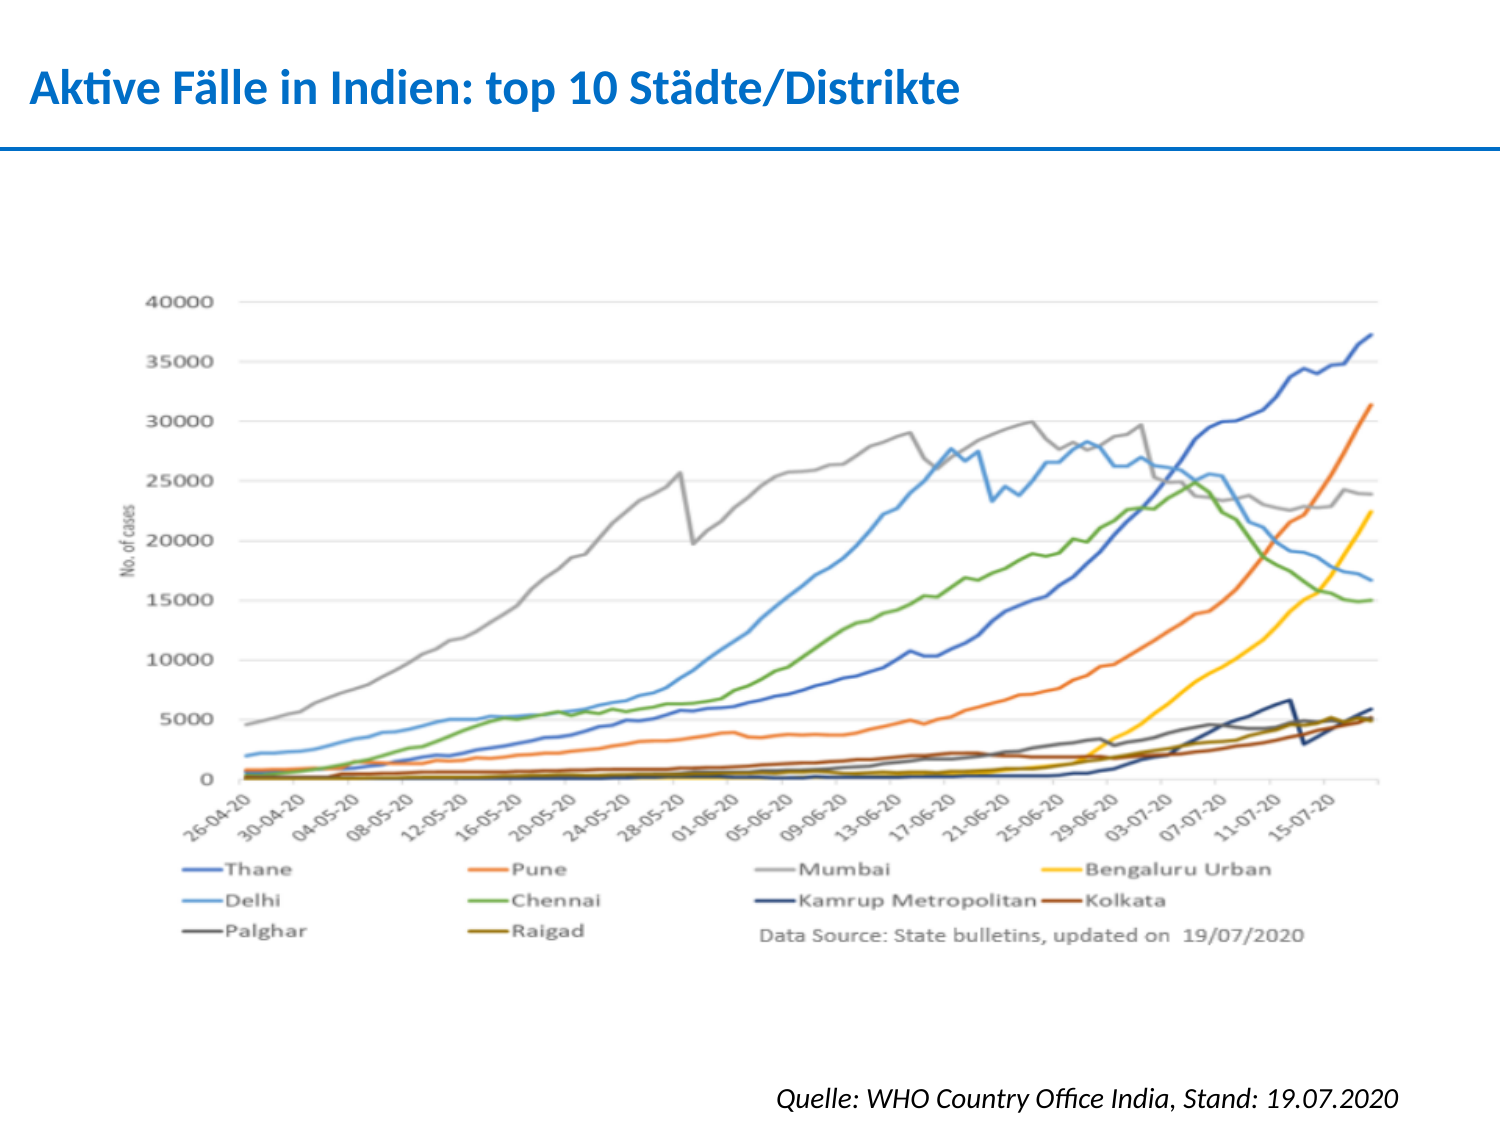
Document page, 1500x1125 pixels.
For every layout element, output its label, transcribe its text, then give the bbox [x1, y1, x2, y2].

picture [111, 278, 1389, 950]
text_box Quelle: WHO Country Office India, Stand: 19.07.2020 [631, 1072, 1414, 1122]
text_box Aktive Fälle in Indien: top 10 Städte/Distrikte [29, 54, 1474, 115]
